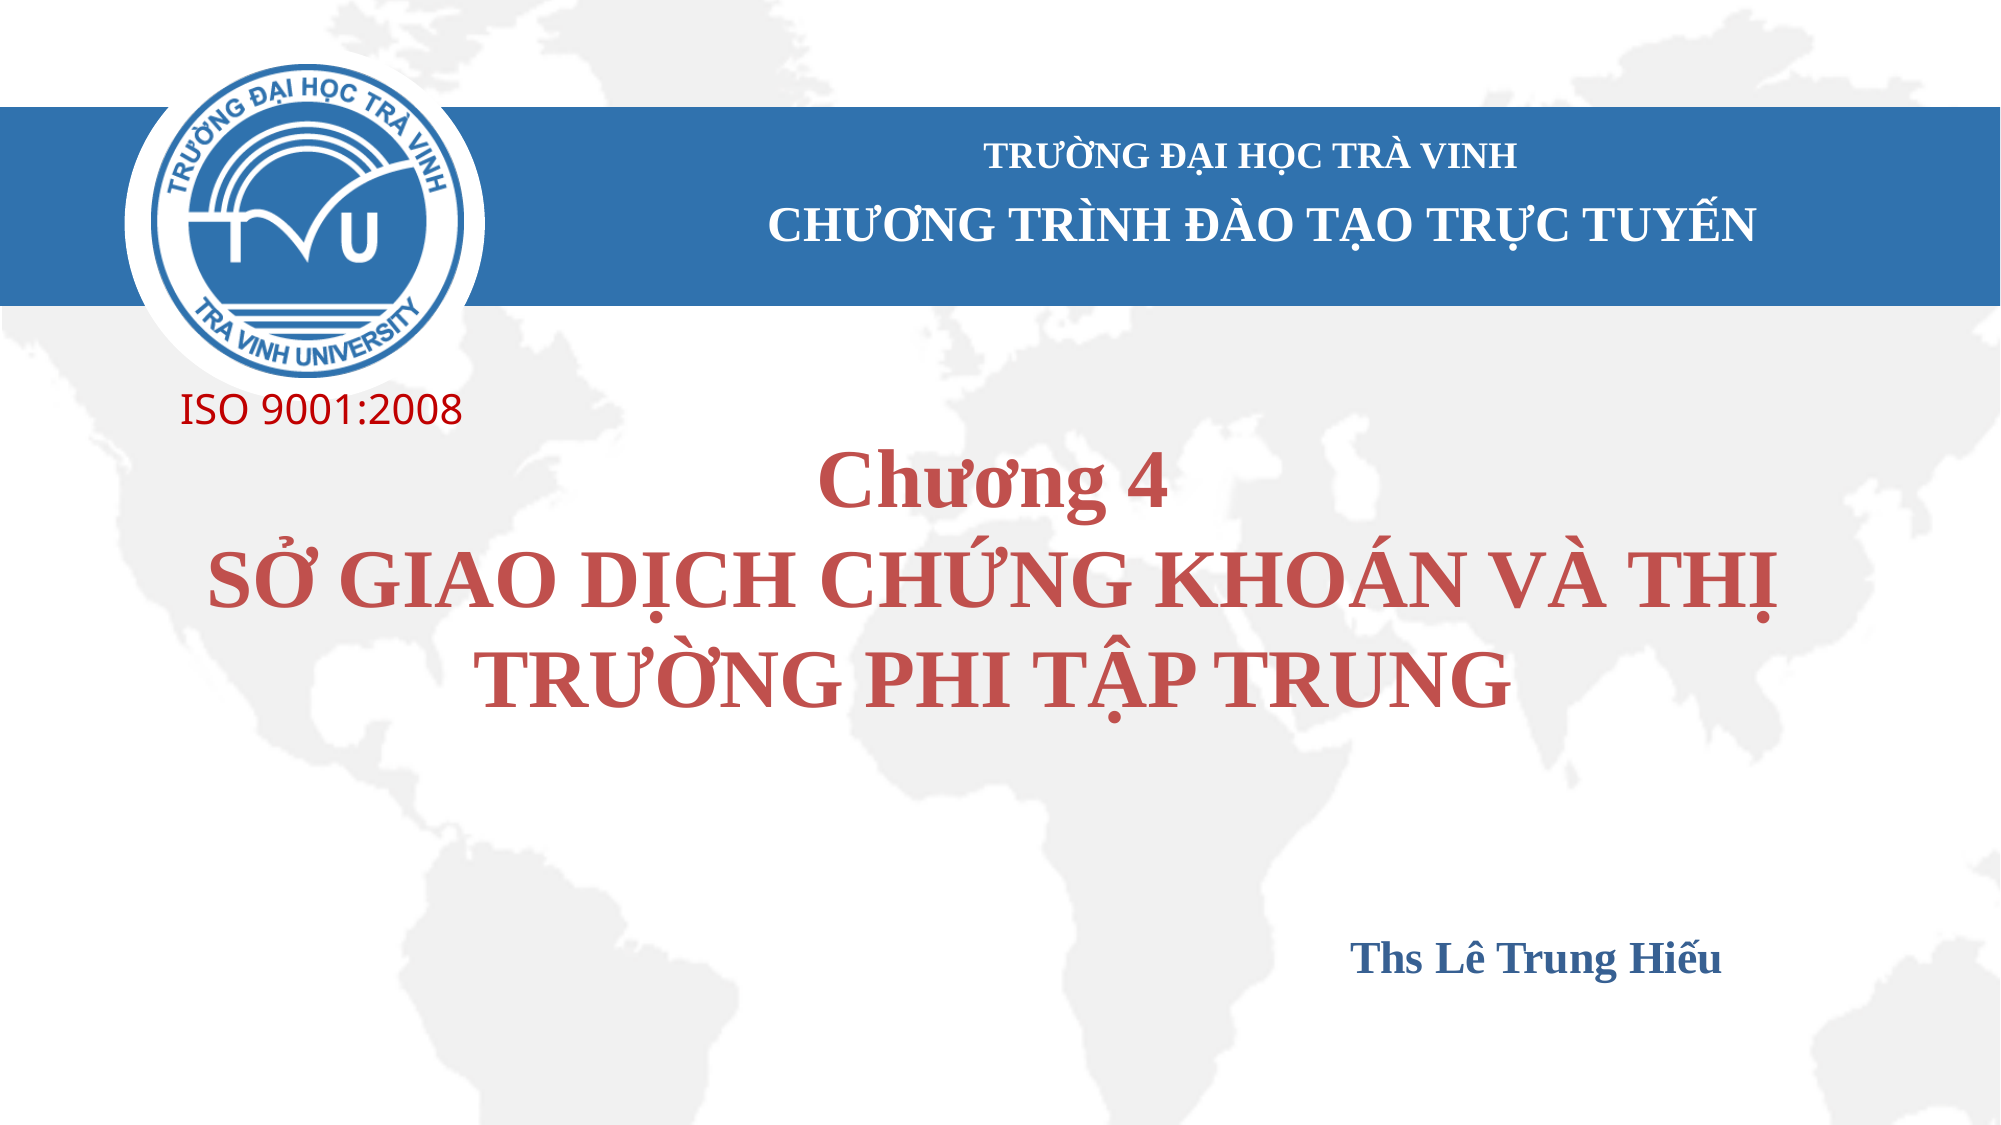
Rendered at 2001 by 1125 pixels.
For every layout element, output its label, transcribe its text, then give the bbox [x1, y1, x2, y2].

subtitle Ths Lê Trung Hiếu [1076, 927, 1998, 991]
picture [0, 0, 2001, 1125]
title Chương 4 SỞ GIAO DỊCH CHỨNG KHOÁN VÀ THỊ TRƯỜNG PHI TẬP TRUNG [74, 609, 1912, 732]
